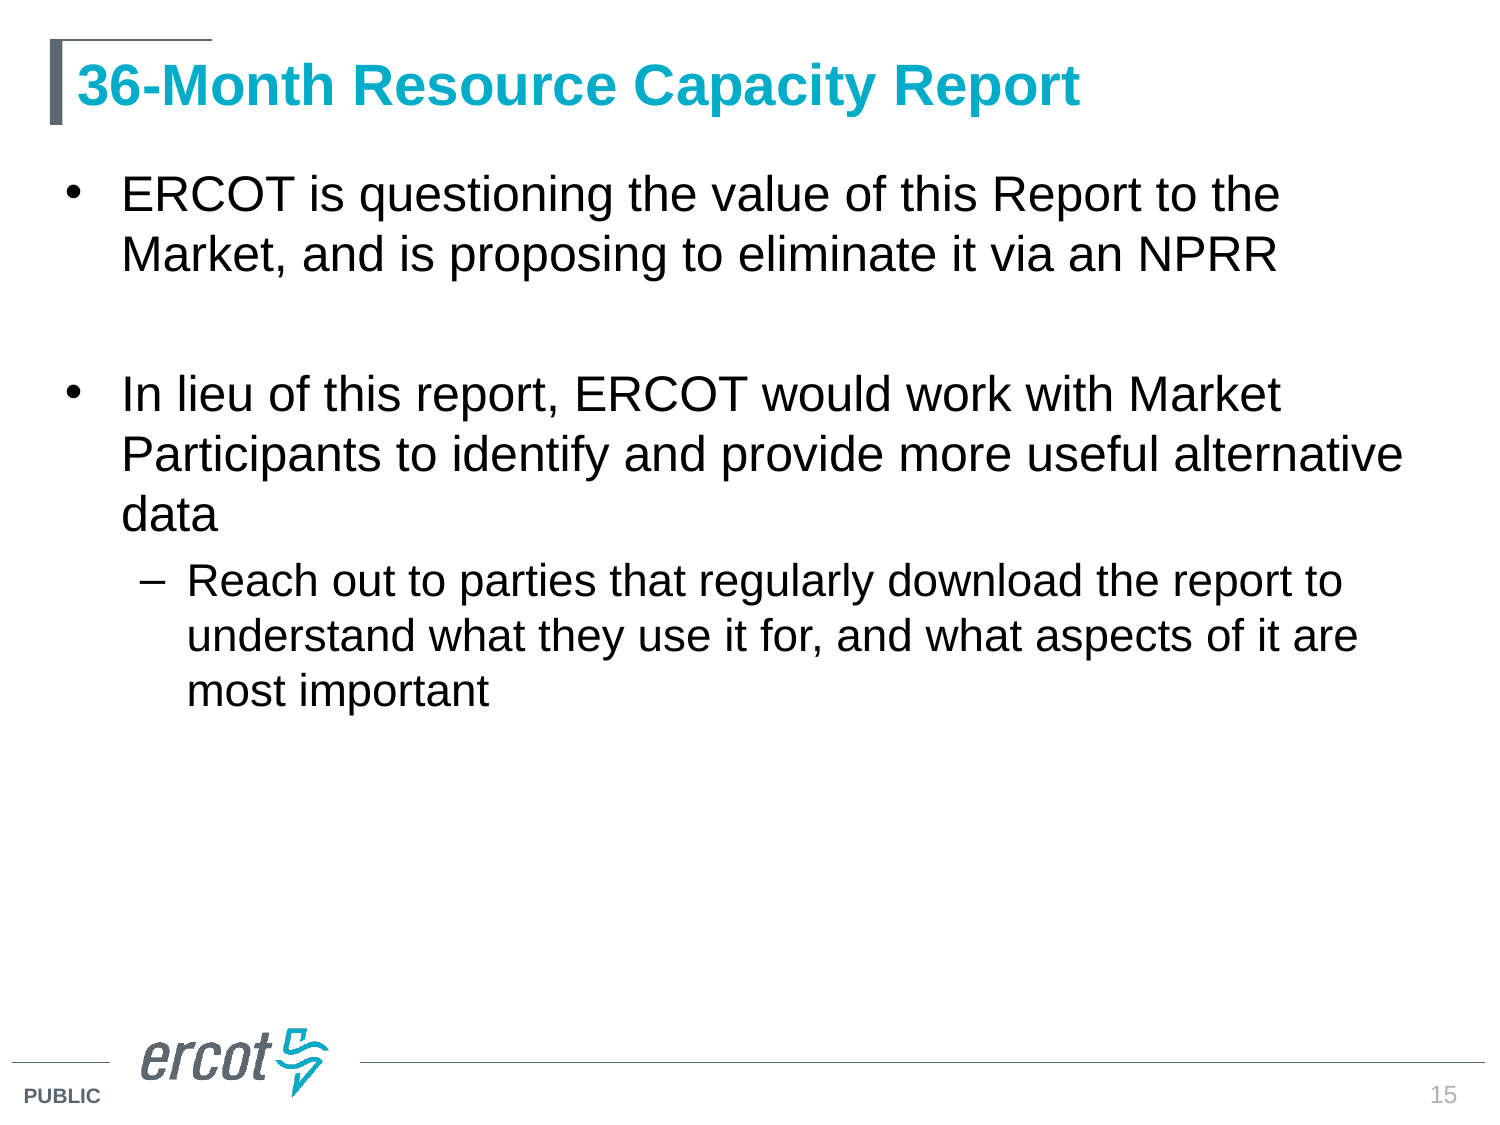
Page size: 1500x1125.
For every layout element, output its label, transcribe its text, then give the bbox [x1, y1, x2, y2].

title 36-Month Resource Capacity Report [62, 39, 1450, 138]
picture [137, 1038, 332, 1100]
slide_number 15 [1412, 1074, 1475, 1112]
list ERCOT is questioning the value of this Report to the Market, and is proposing to eliminate it via an NPRR In lieu of this report, ERCOT would work with Market Participants to identify and provide more useful alternative data Reach out to parties that regularly download the report to understand what they use it for, and what aspects of it are most important [50, 154, 1450, 1038]
